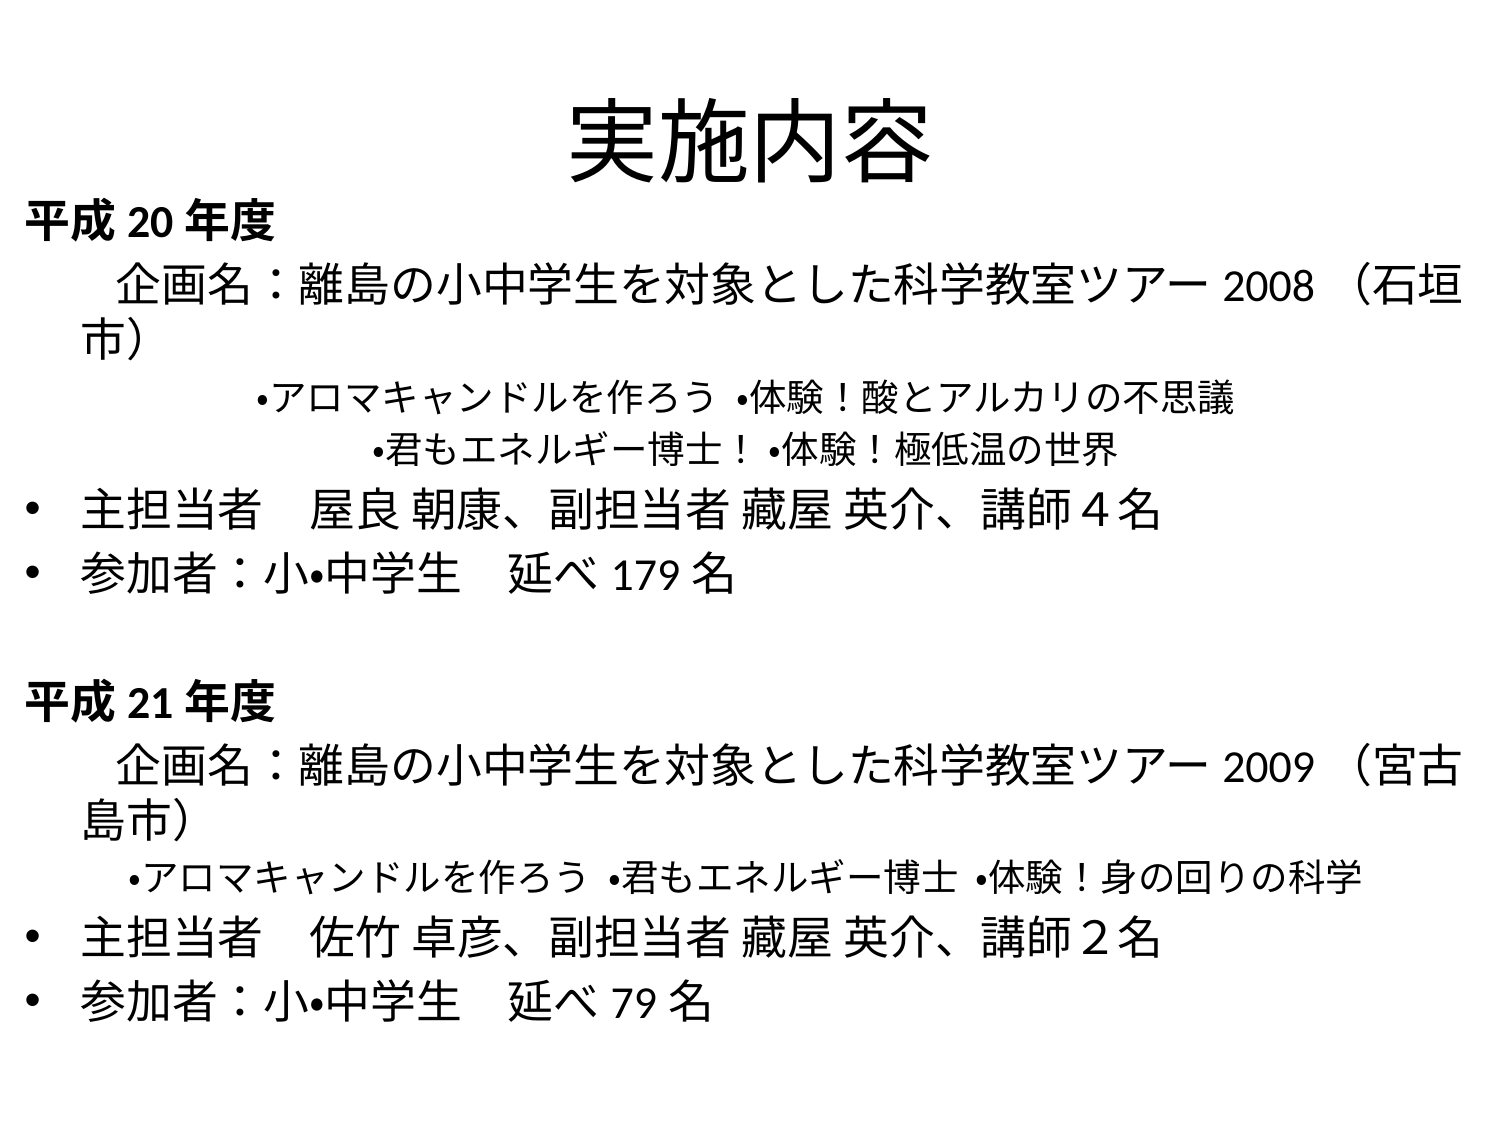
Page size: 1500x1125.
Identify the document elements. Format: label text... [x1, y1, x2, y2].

list 平成20年度 企画名：離島の小中学生を対象とした科学教室ツアー2008（石垣市） ・アロマキャンドルを作ろう ・体験！酸とアルカリの不思議 ・君もエネルギー博士！ ・体験！極低温の世界 主担当者 屋良 朝康、副担当者 藏屋 英介、講師４名 参加者：小・中学生 延べ179名 平成21年度 企画名：離島の小中学生を対象とした科学教室ツアー2009（宮古島市） ・アロマキャンドルを作ろう ・君もエネルギー博士 ・体験！身の回りの科学 主担当者 佐竹 卓彦、副担当者 藏屋 英介、講師２名 参加者：小・中学生 延べ79名 [9, 184, 1483, 1071]
title 実施内容 [75, 45, 1425, 184]
